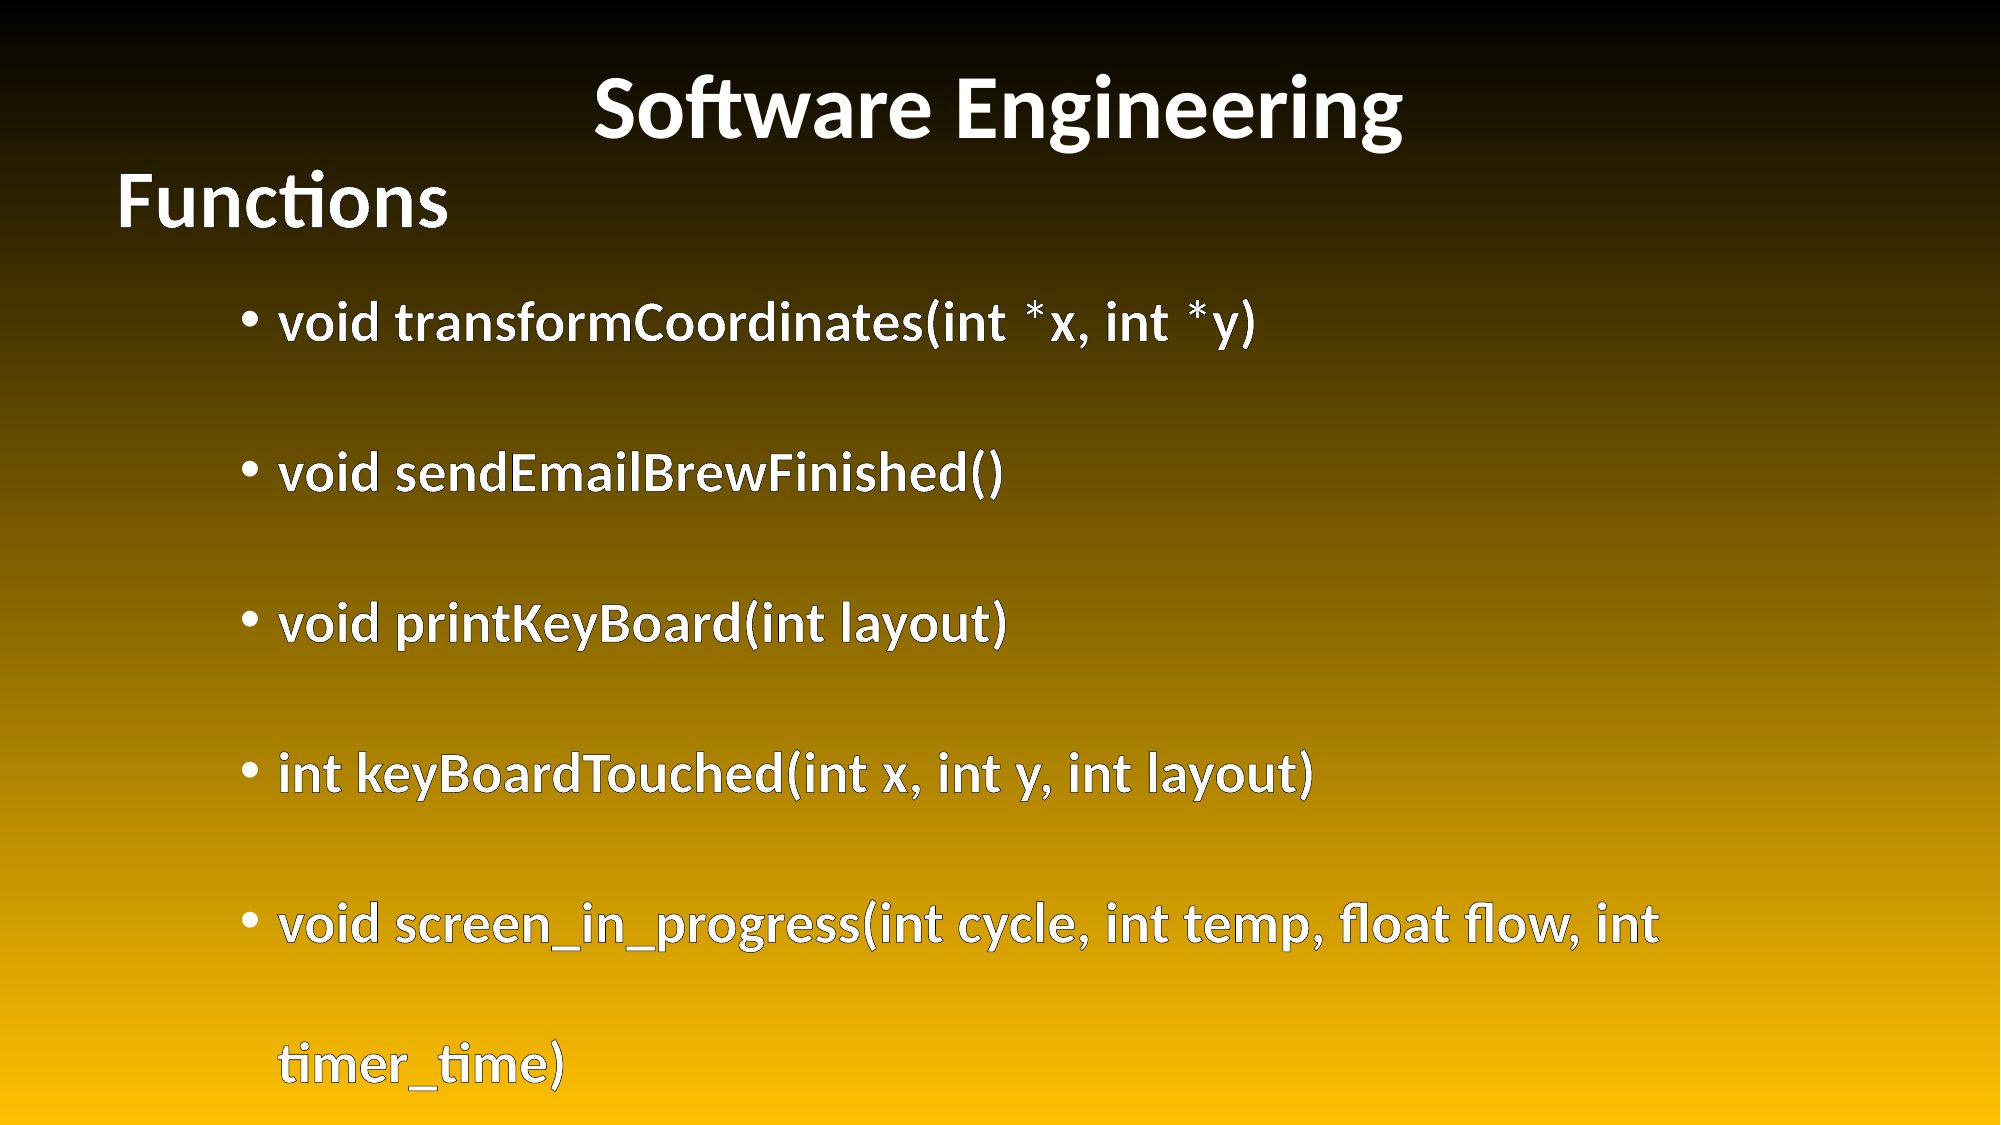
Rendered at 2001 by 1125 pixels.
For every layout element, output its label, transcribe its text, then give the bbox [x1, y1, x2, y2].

title Software Engineering [149, 0, 1849, 205]
list void transformCoordinates(int *x, int *y) void sendEmailBrewFinished() void printKeyBoard(int layout) int keyBoardTouched(int x, int y, int layout) void screen_in_progress(int cycle, int temp, float flow, int timer_time) [149, 205, 1849, 996]
text_box Functions [0, 92, 567, 310]
